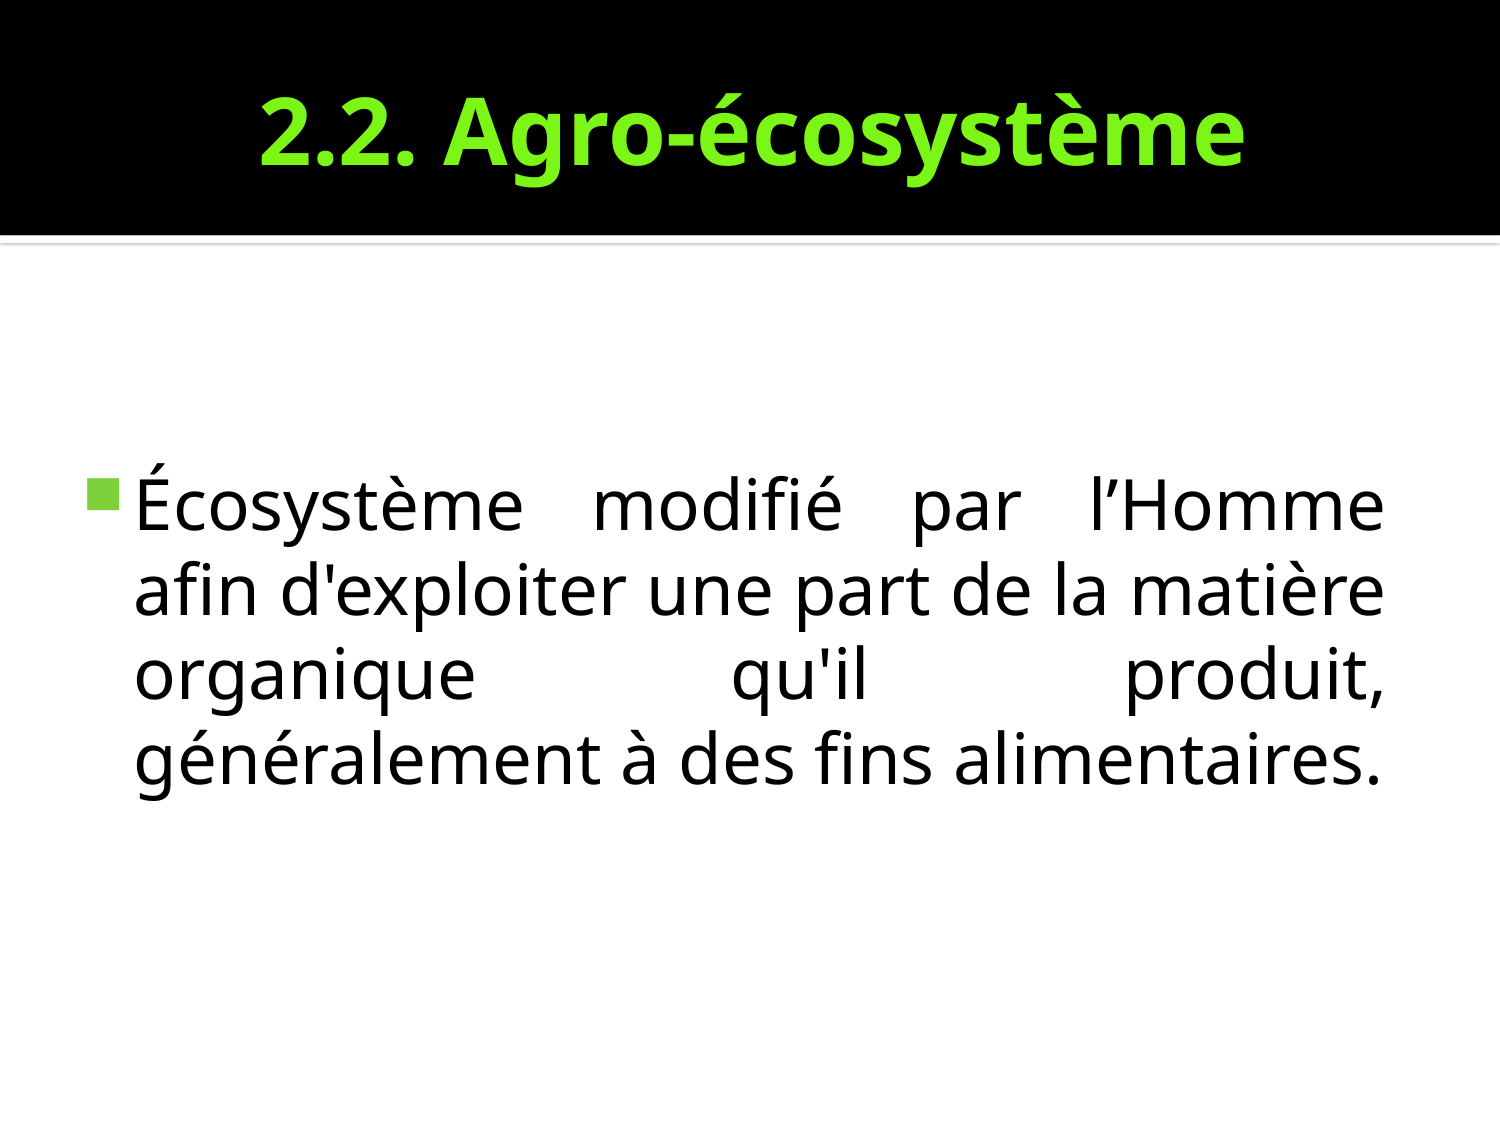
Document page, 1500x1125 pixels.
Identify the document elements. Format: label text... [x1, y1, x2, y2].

list Écosystème modifié par l’Homme afin d'exploiter une part de la matière organique qu'il produit, généralement à des fins alimentaires. [53, 444, 1404, 1125]
title 2.2. Agro-écosystème [75, 25, 1425, 231]
